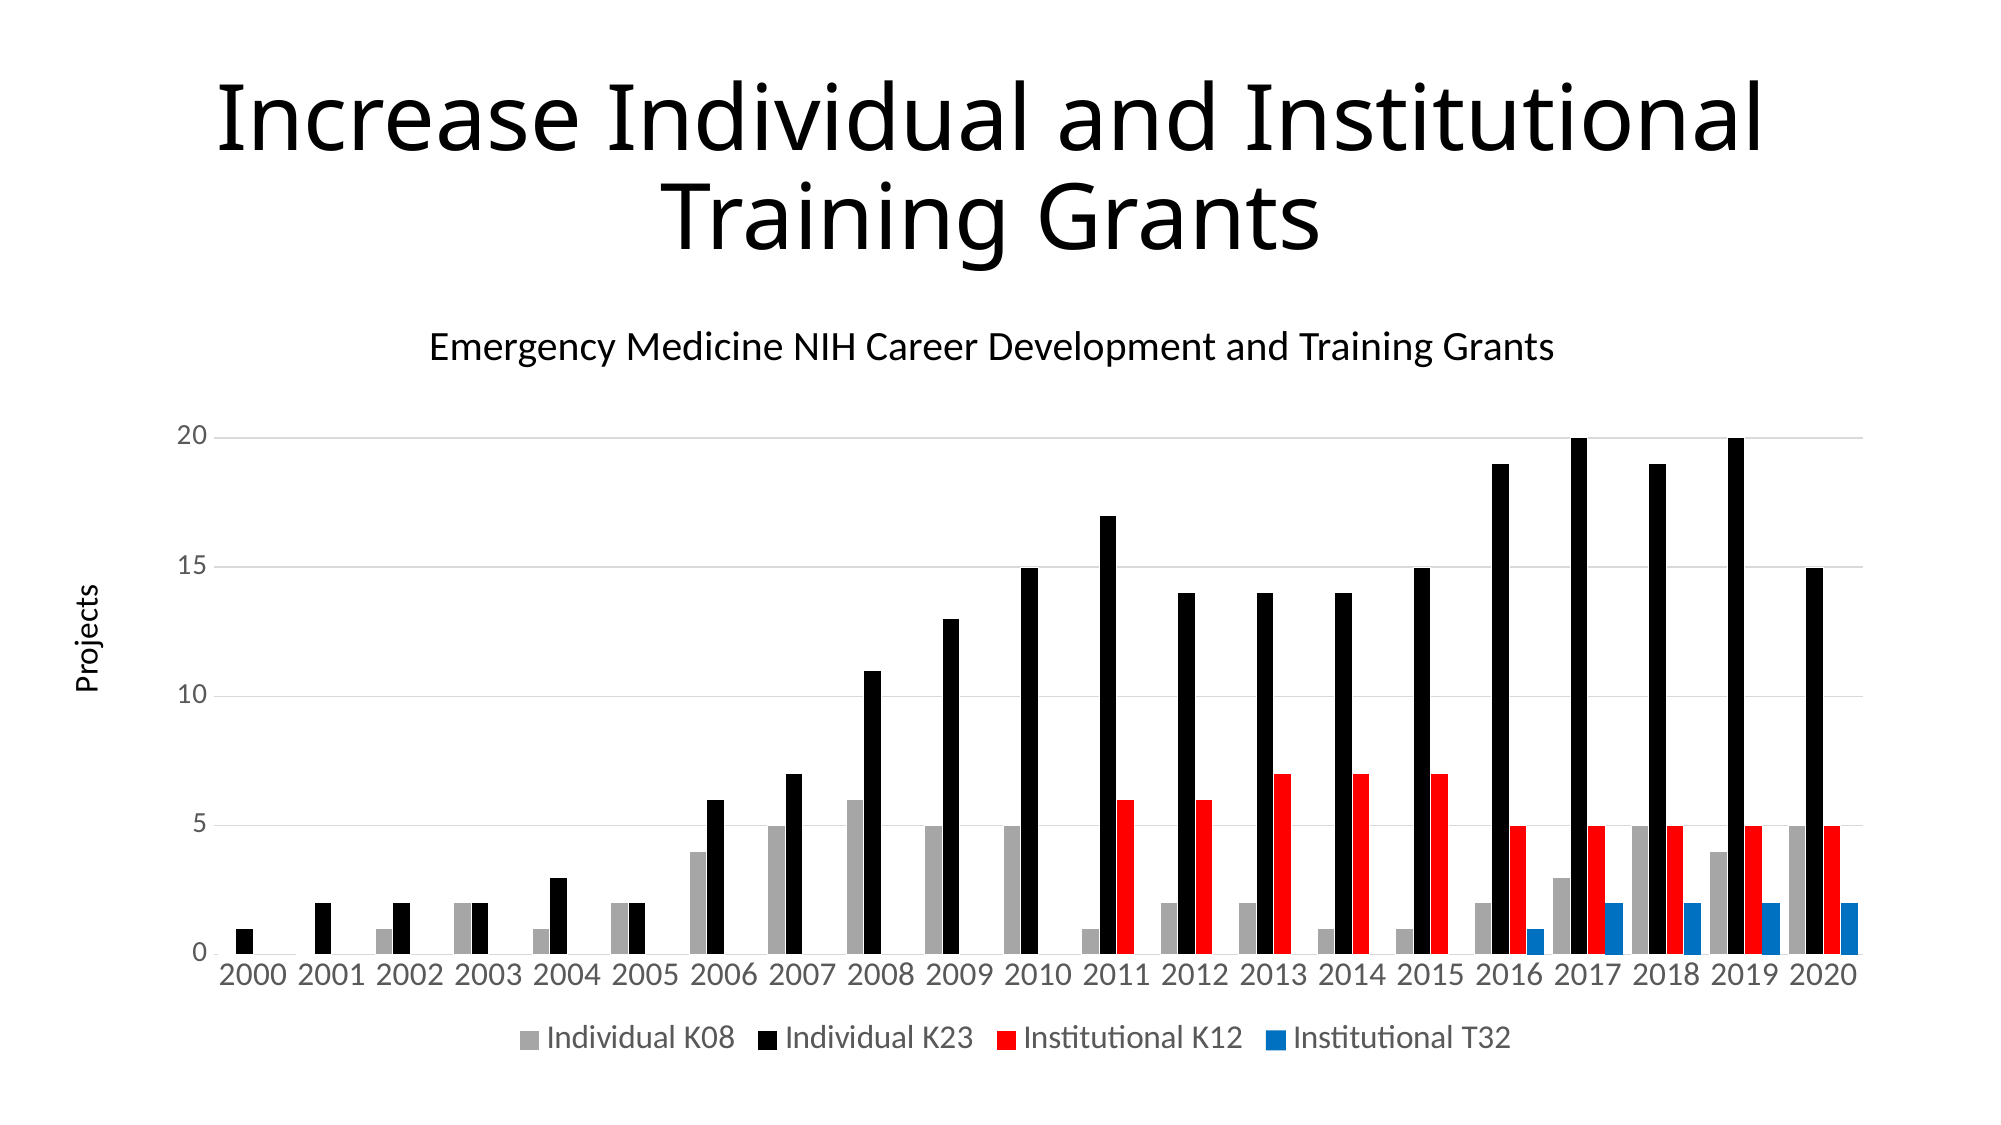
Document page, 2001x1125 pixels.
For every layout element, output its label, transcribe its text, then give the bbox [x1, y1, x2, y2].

text_box Projects [56, 569, 112, 708]
text_box Emergency Medicine NIH Career Development and Training Grants [414, 311, 1625, 377]
chart [141, 410, 1898, 1064]
title Increase Individual and Institutional Training Grants [15, 61, 1969, 279]
